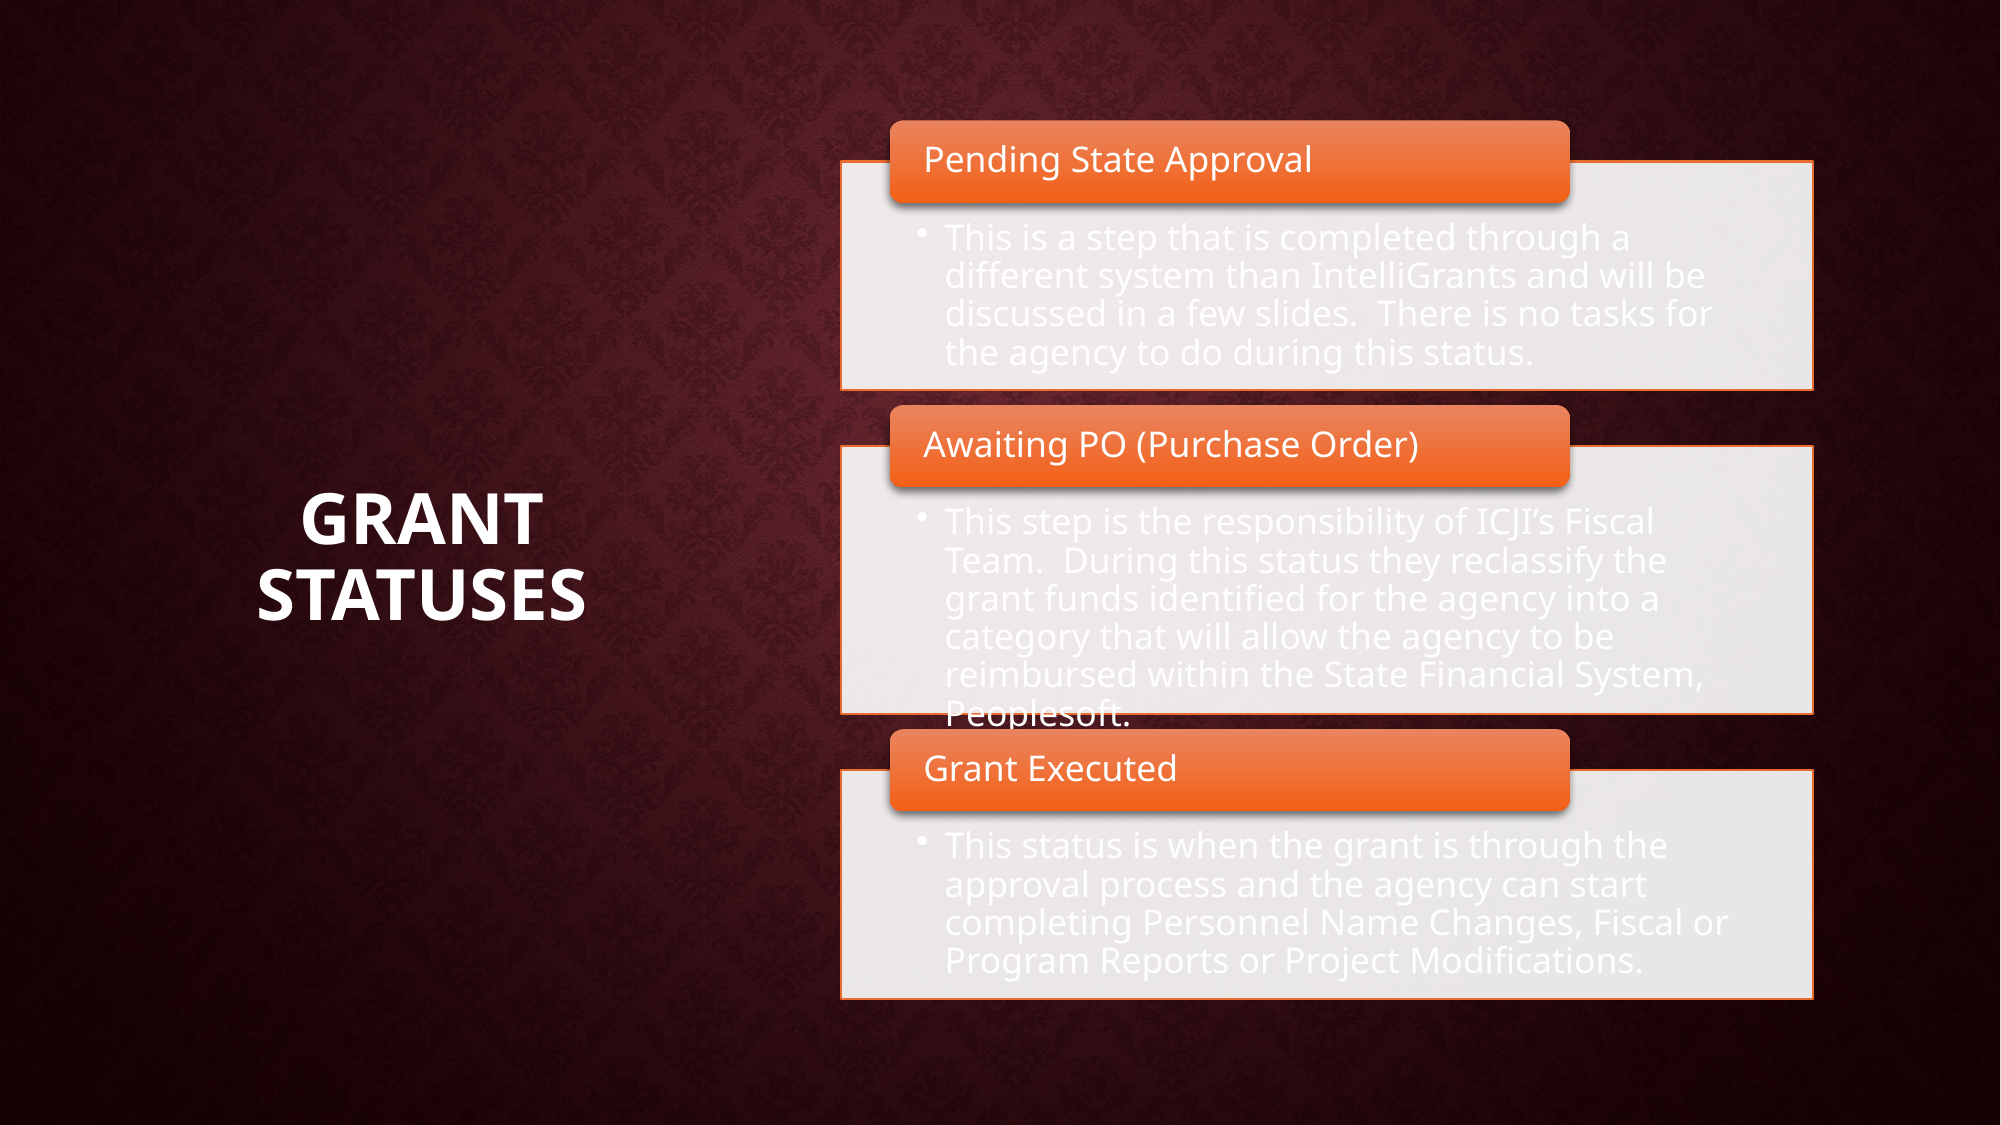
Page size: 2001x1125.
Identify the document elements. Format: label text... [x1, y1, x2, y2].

title Grant Statuses [123, 99, 722, 1020]
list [840, 99, 1814, 1020]
